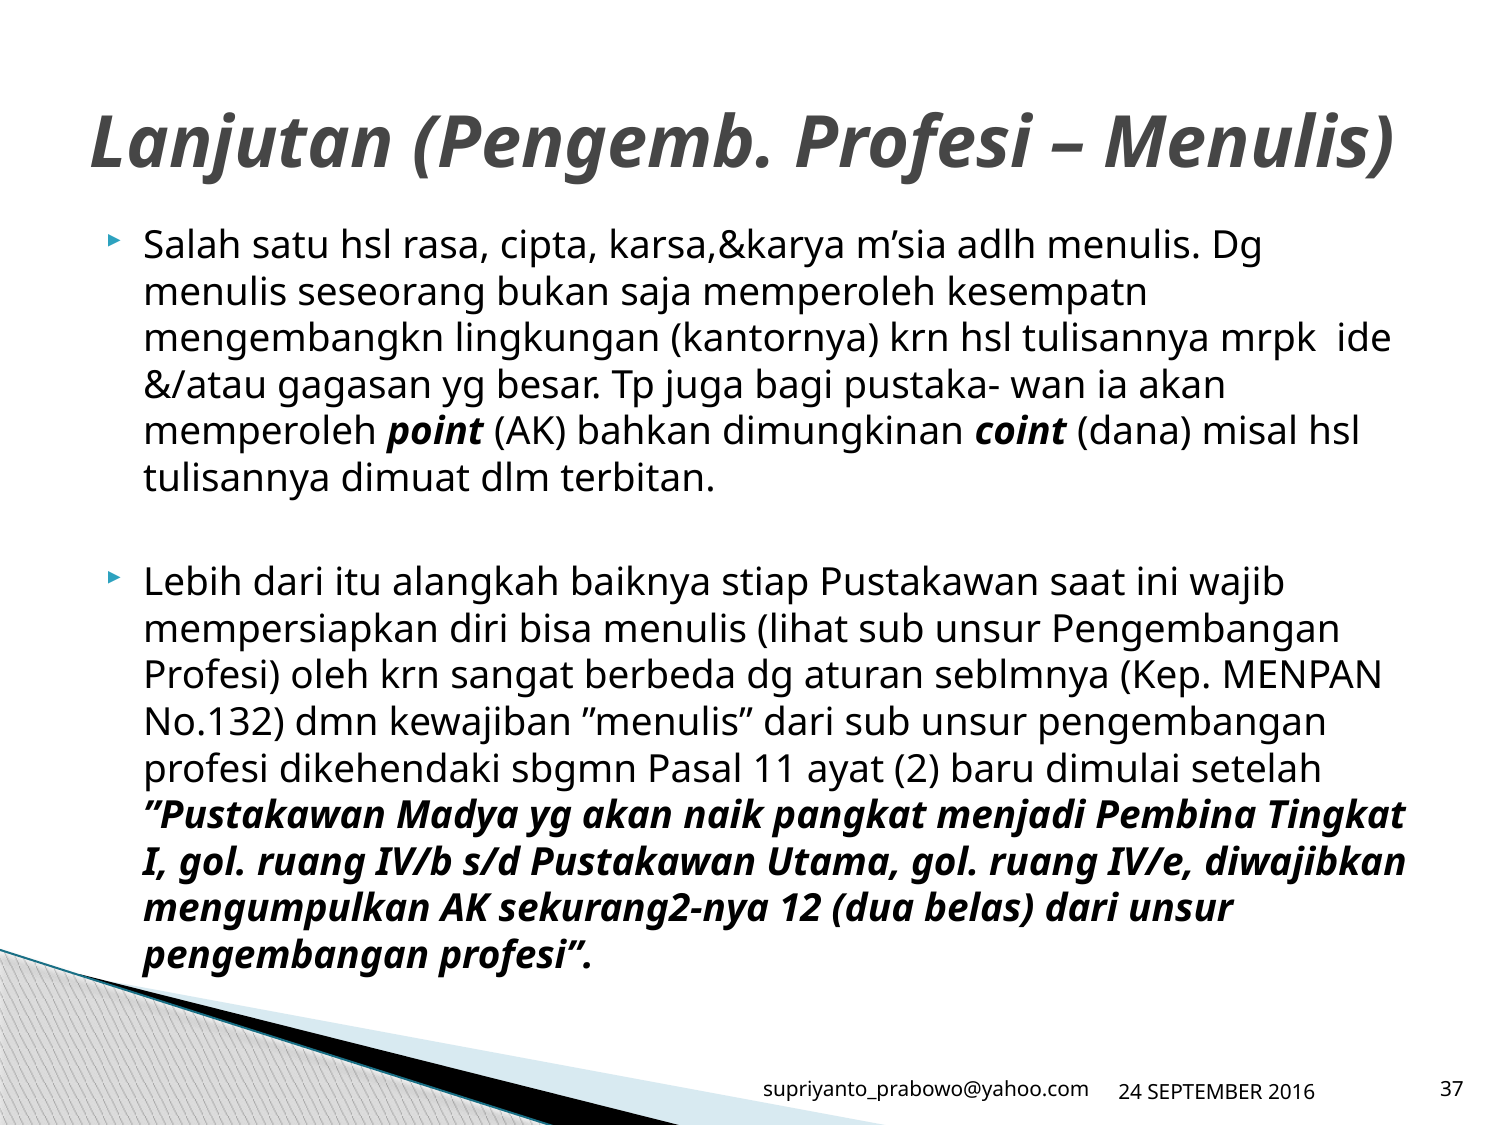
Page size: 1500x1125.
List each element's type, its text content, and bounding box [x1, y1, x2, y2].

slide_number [1105, 1051, 1418, 1112]
footer supriyanto_prabowo@yahoo.com [718, 1051, 1105, 1112]
slide_number 37 [1418, 1051, 1479, 1112]
title Lanjutan (Pengemb. Profesi – Menulis) [75, 45, 1425, 233]
list Salah satu hsl rasa, cipta, karsa,&karya m’sia adlh menulis. Dg menulis seseorang bukan saja memperoleh kesempatn mengembangkn lingkungan (kantornya) krn hsl tulisannya mrpk ide &/atau gagasan yg besar. Tp juga bagi pustaka- wan ia akan memperoleh point (AK) bahkan dimungkinan coint (dana) misal hsl tulisannya dimuat dlm terbitan. Lebih dari itu alangkah baiknya stiap Pustakawan saat ini wajib mempersiapkan diri bisa menulis (lihat sub unsur Pengembangan Profesi) oleh krn sangat berbeda dg aturan seblmnya (Kep. MENPAN No.132) dmn kewajiban ”menulis” dari sub unsur pengembangan profesi dikehendaki sbgmn Pasal 11 ayat (2) baru dimulai setelah ”Pustakawan Madya yg akan naik pangkat menjadi Pembina Tingkat I, gol. ruang IV/b s/d Pustakawan Utama, gol. ruang IV/e, diwajibkan mengumpulkan AK sekurang2-nya 12 (dua belas) dari unsur pengembangan profesi”. [75, 233, 1425, 986]
